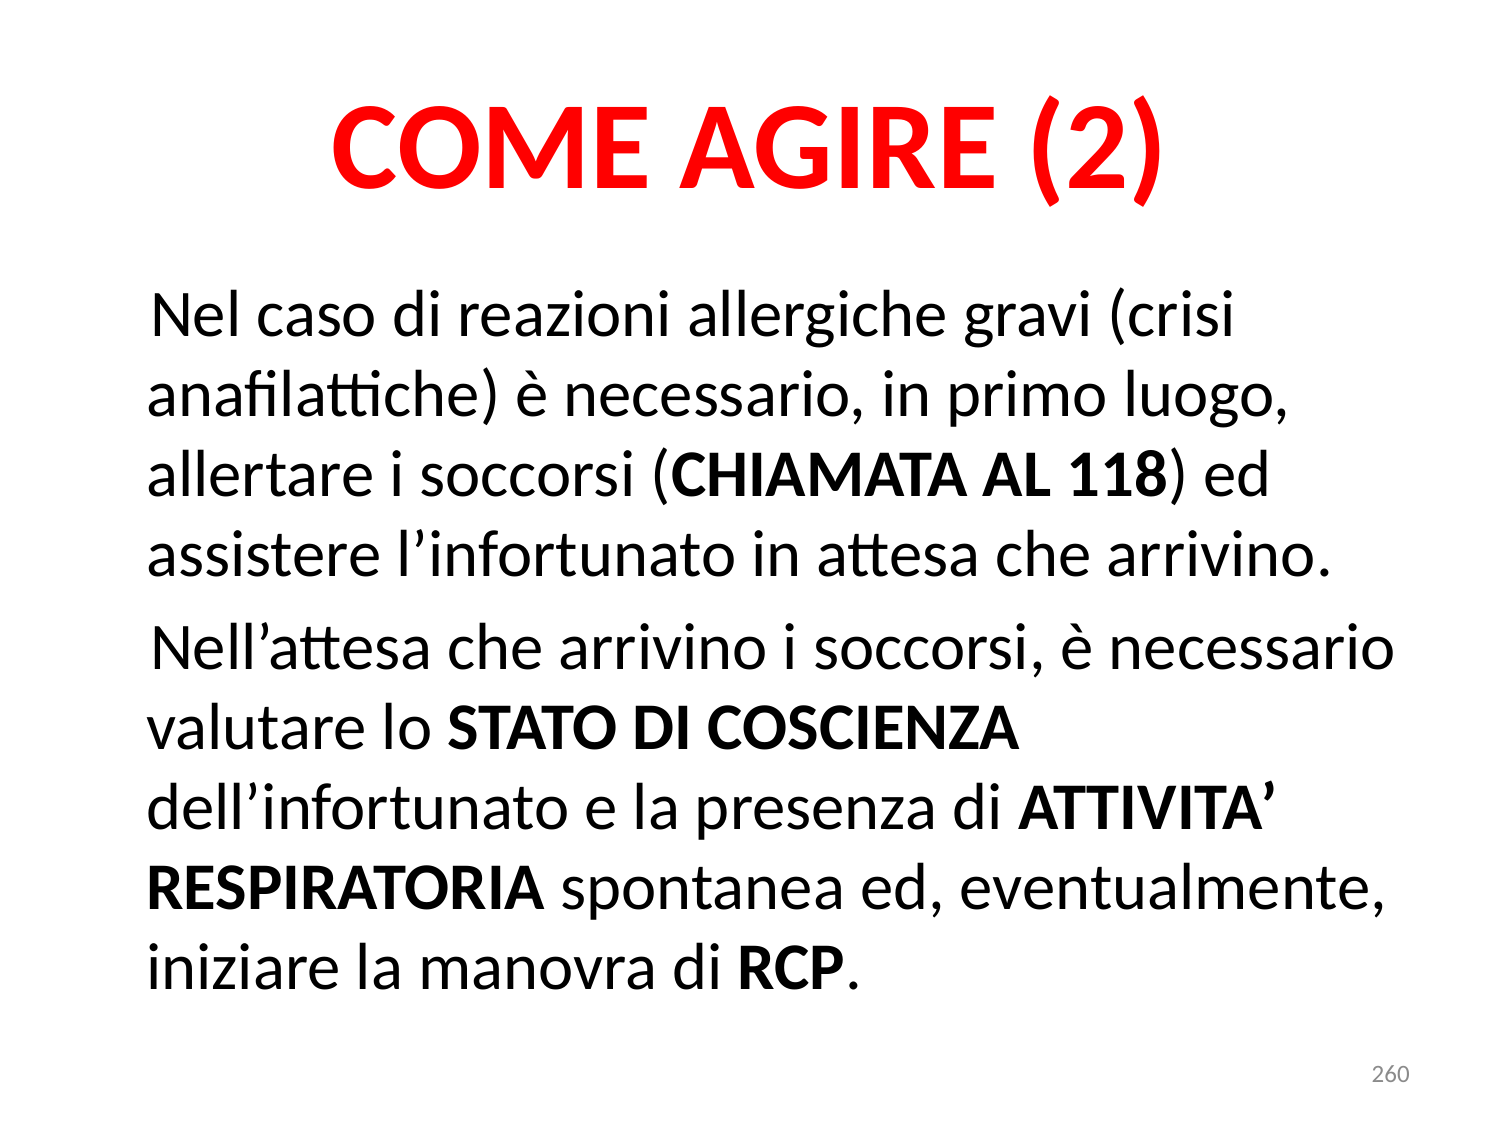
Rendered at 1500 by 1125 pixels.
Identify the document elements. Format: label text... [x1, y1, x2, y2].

list Nel caso di reazioni allergiche gravi (crisi anafilattiche) è necessario, in primo luogo, allertare i soccorsi (CHIAMATA AL 118) ed assistere l’infortunato in attesa che arrivino. Nell’attesa che arrivino i soccorsi, è necessario valutare lo STATO DI COSCIENZA dell’infortunato e la presenza di ATTIVITA’ RESPIRATORIA spontanea ed, eventualmente, iniziare la manovra di RCP. [75, 262, 1425, 1059]
slide_number 260 [1074, 1042, 1425, 1103]
title COME AGIRE (2) [75, 45, 1425, 233]
